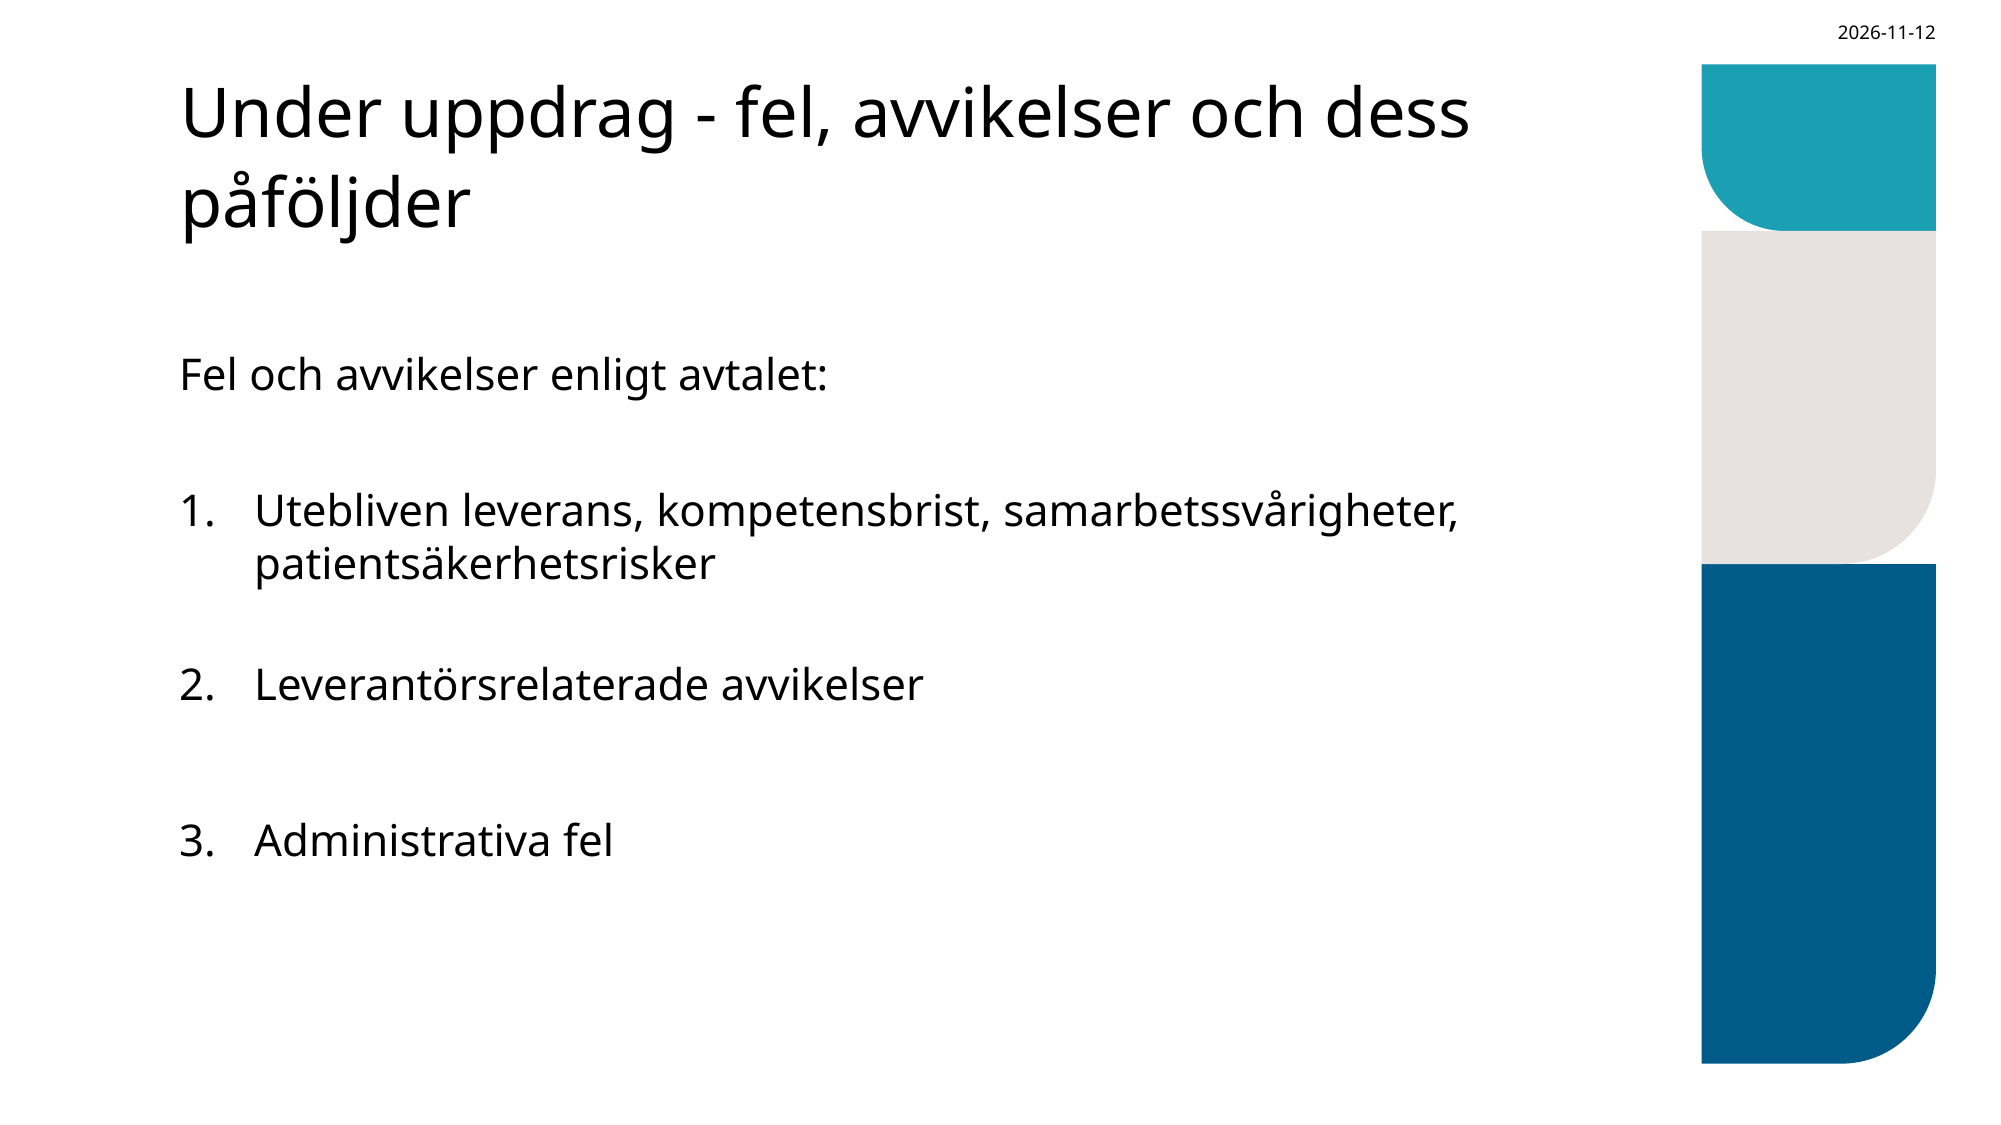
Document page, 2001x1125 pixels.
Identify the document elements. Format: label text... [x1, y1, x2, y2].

list Fel och avvikelser enligt avtalet: Utebliven leverans, kompetensbrist, samarbetssvårigheter, patientsäkerhetsrisker Leverantörsrelaterade avvikelser Administrativa fel [179, 346, 1599, 890]
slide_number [1788, 22, 1936, 46]
title Under uppdrag - fel, avvikelser och dess påföljder [180, 69, 1599, 242]
